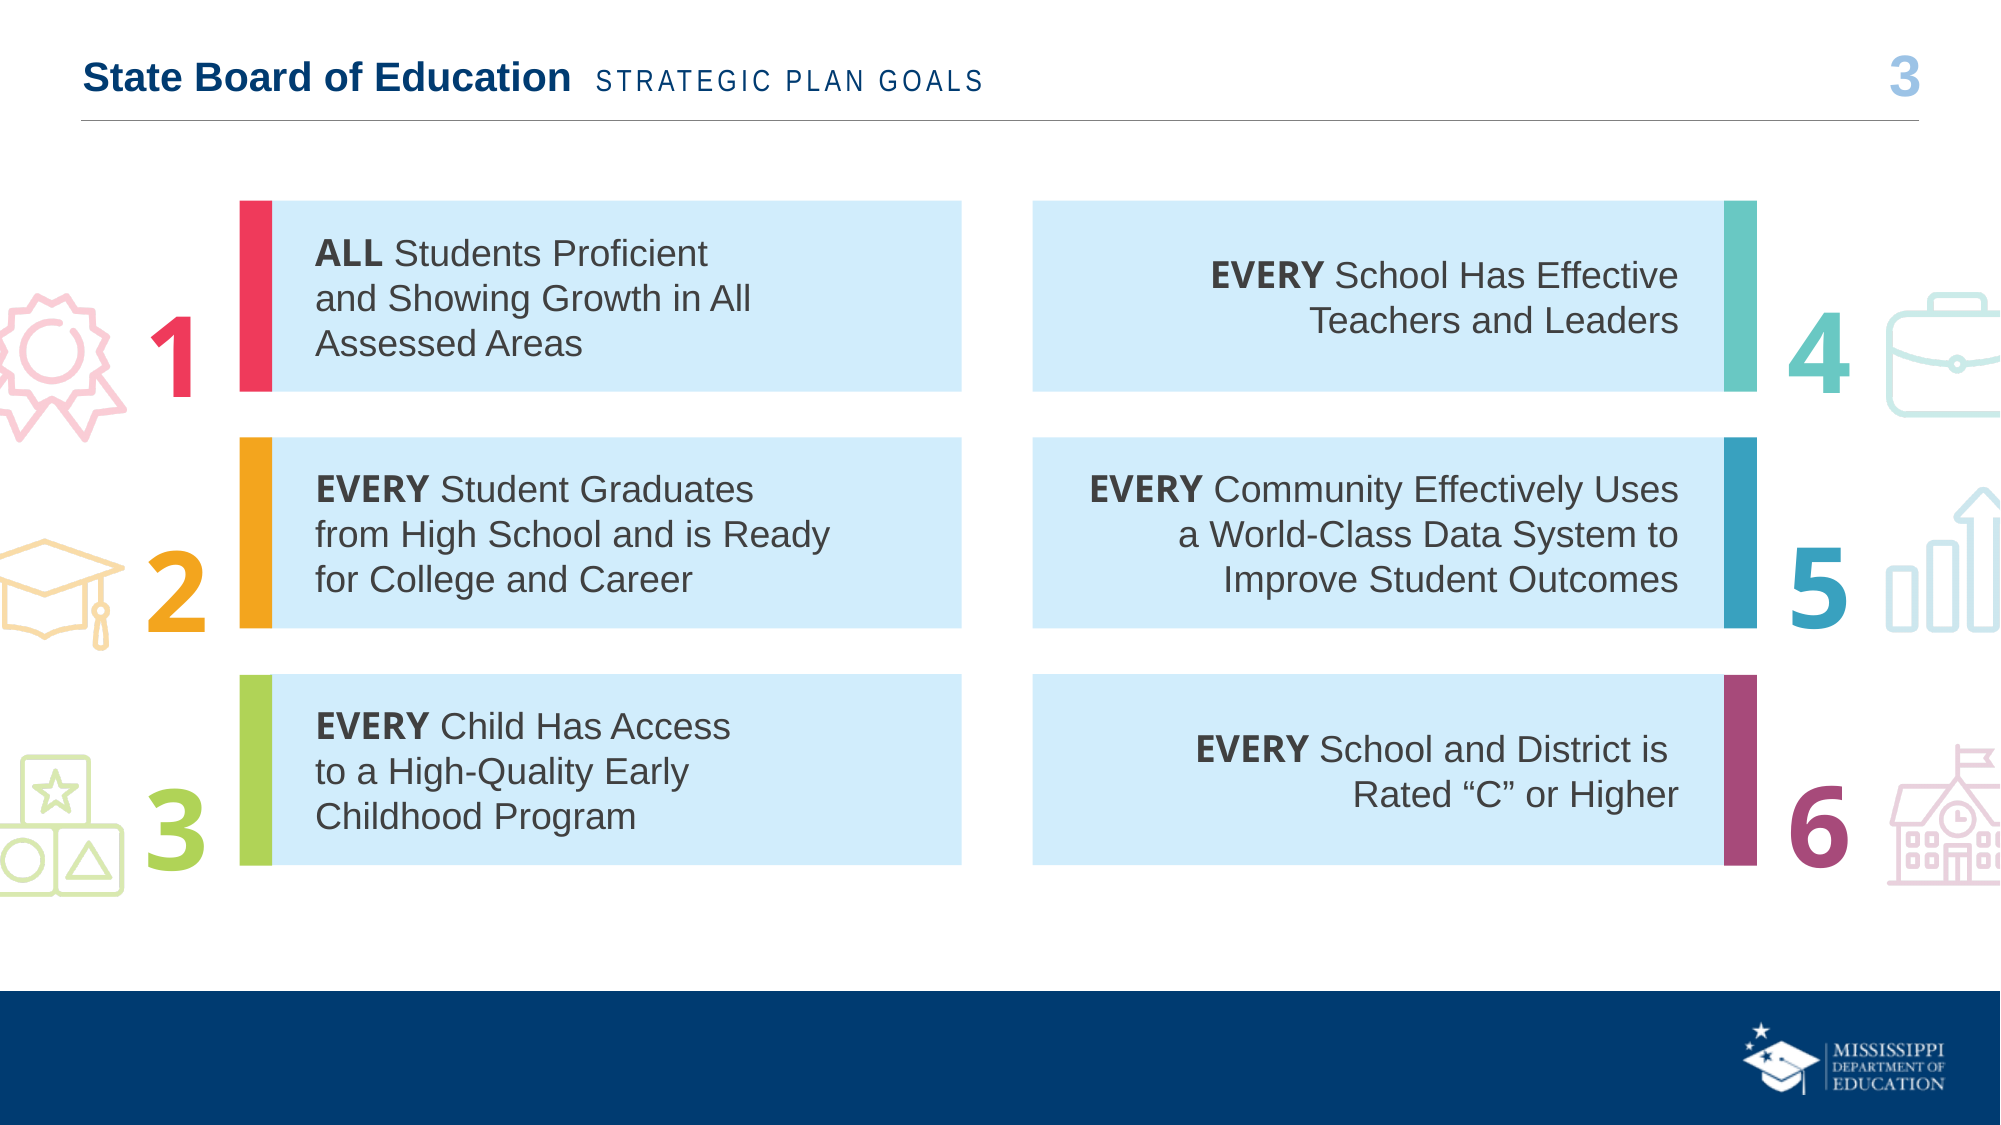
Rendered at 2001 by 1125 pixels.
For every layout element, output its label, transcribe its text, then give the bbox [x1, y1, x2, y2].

picture [0, 509, 130, 680]
slide_number 3 [1487, 42, 1938, 103]
picture [1742, 1021, 1946, 1095]
picture [1882, 739, 2001, 890]
picture [1861, 484, 2001, 635]
picture [0, 750, 131, 901]
picture [0, 292, 127, 443]
title State Board of Education STRATEGIC PLAN GOALS [67, 47, 1793, 108]
picture [1878, 276, 2001, 433]
